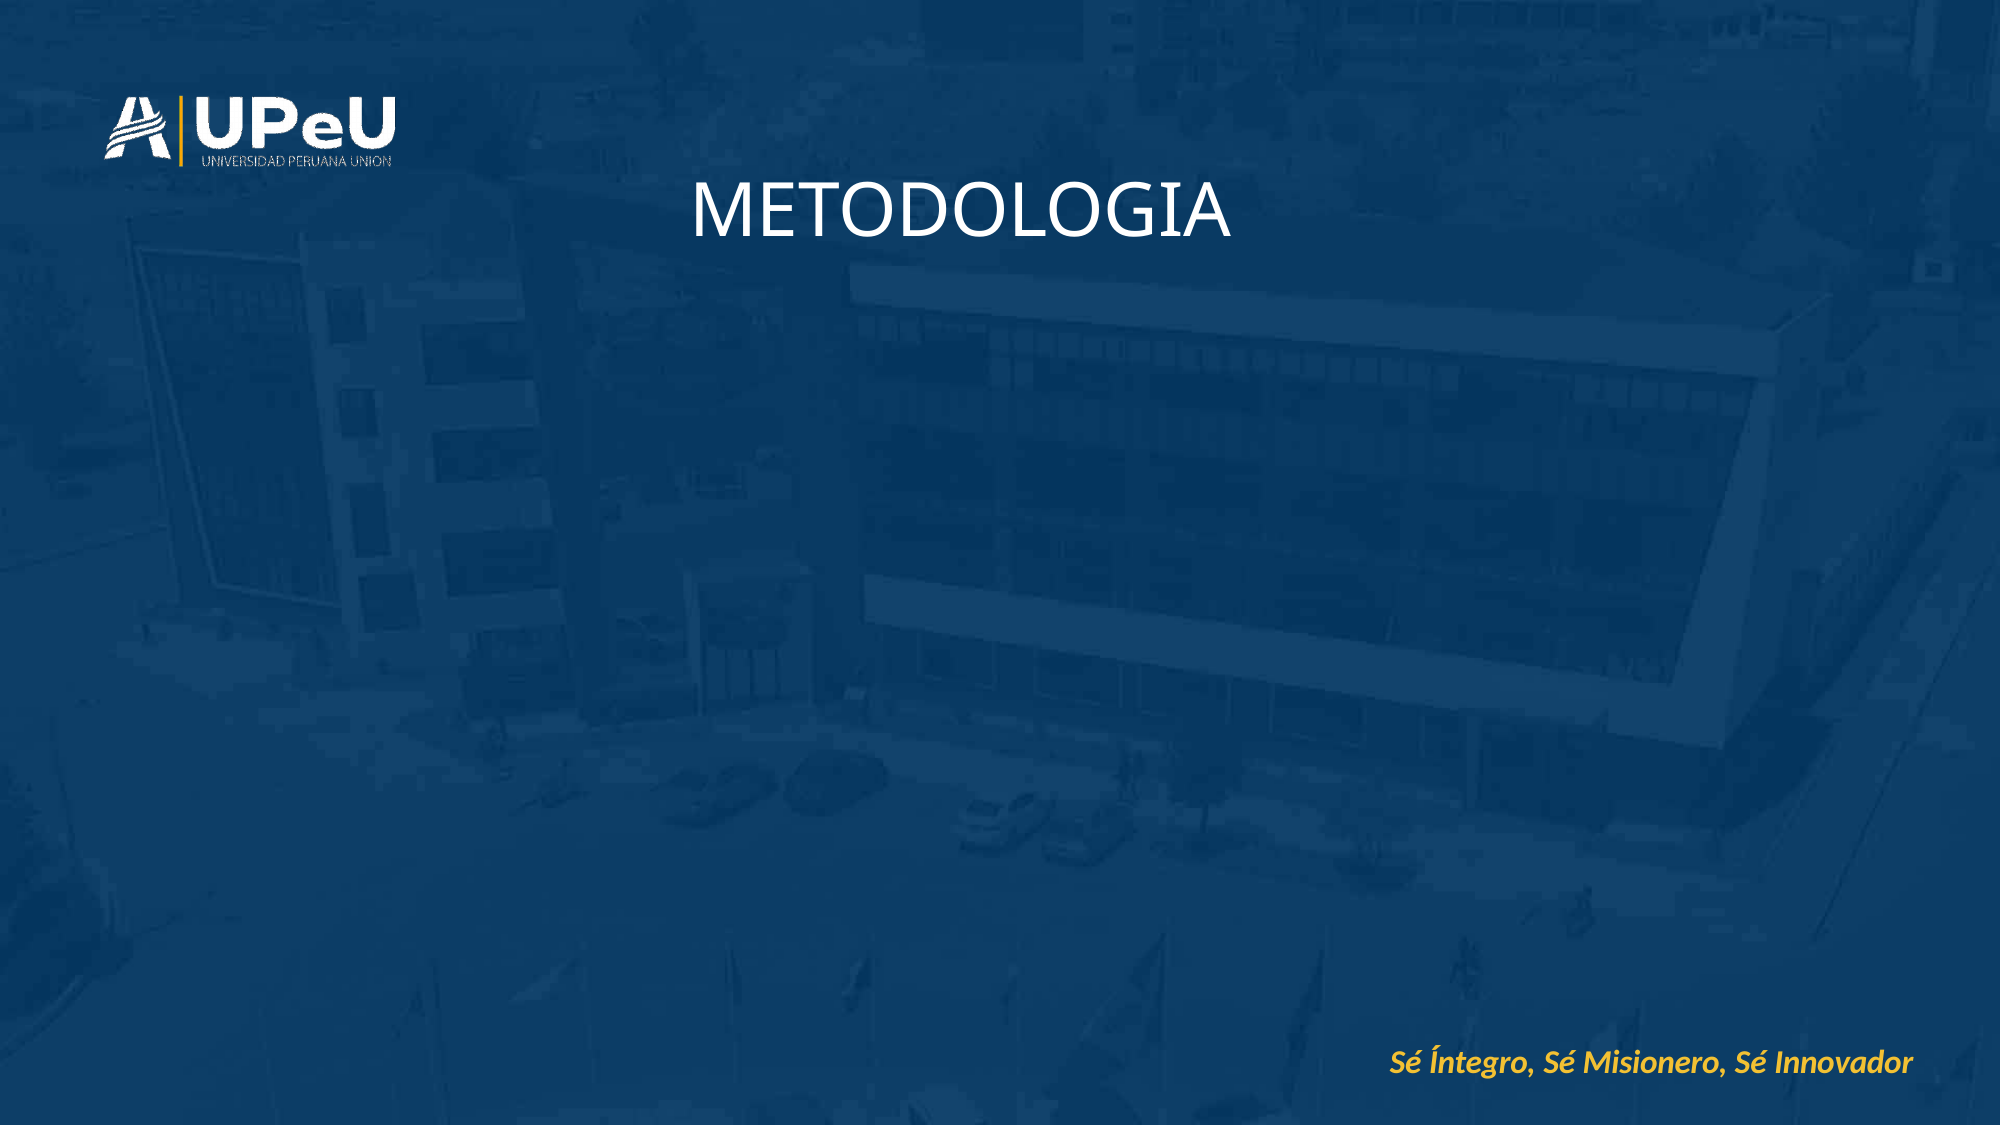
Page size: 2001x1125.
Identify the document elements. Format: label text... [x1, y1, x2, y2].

picture [0, 0, 2000, 1125]
title METODOLOGIA [407, 158, 1593, 349]
footer Sé Íntegro, Sé Misionero, Sé Innovador [1387, 1046, 1924, 1125]
